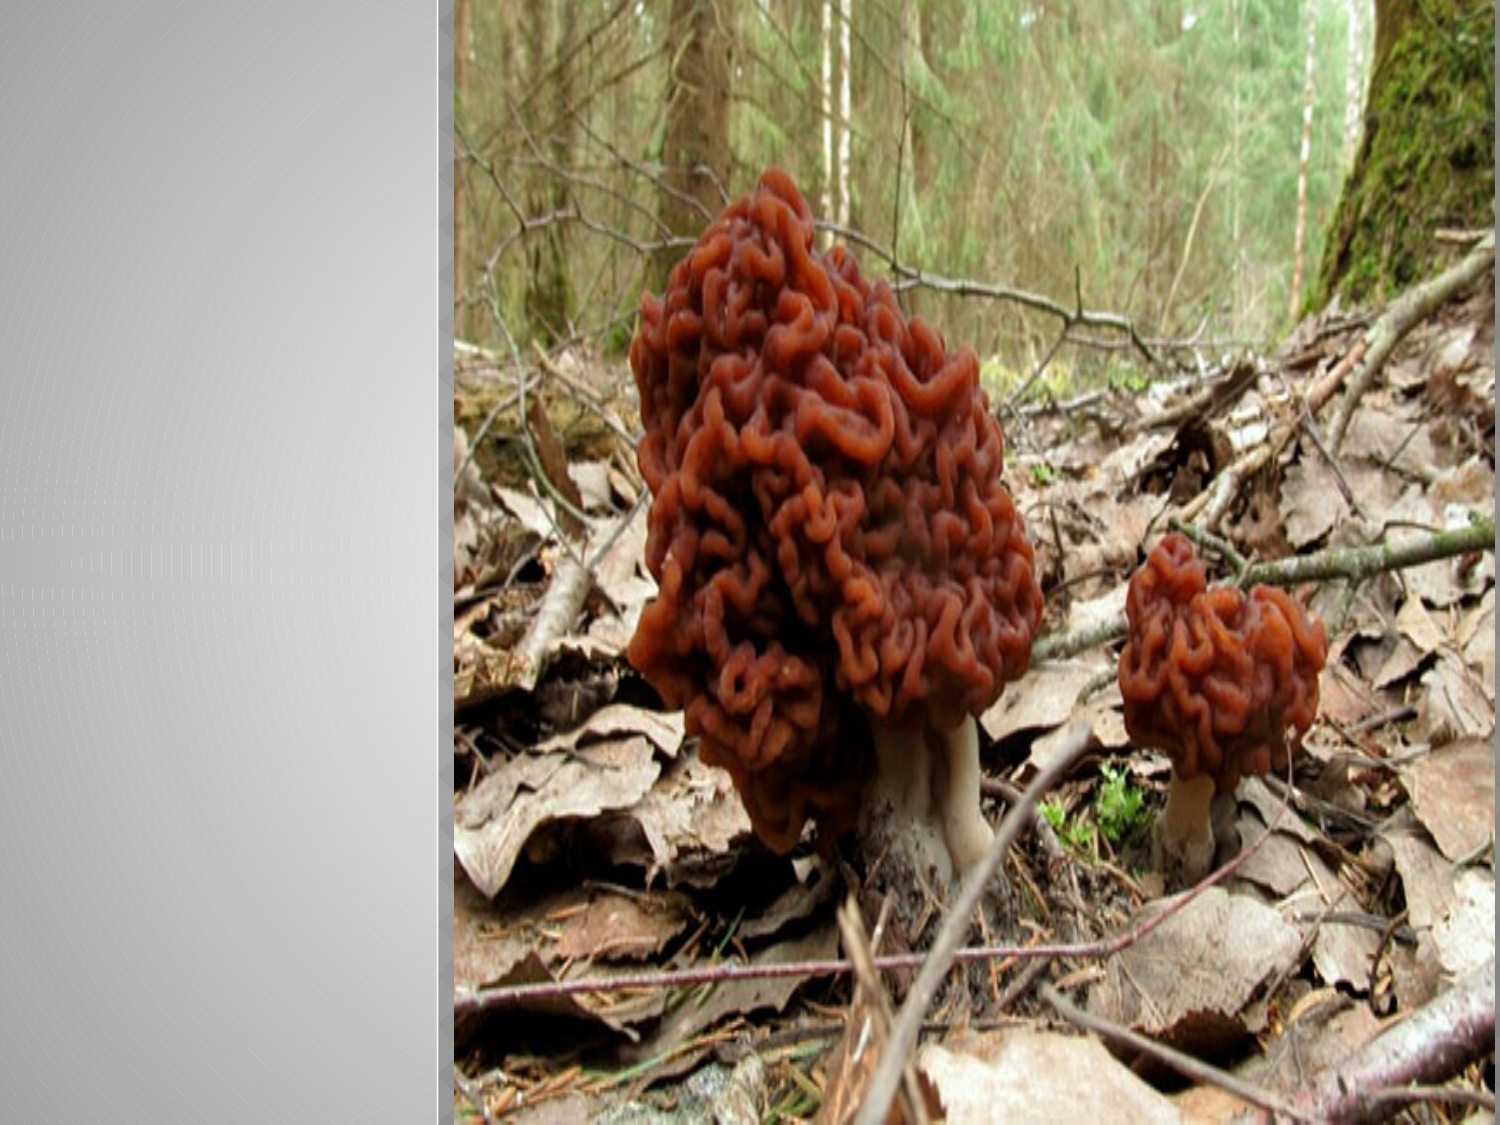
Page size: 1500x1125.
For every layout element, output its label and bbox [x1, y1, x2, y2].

picture [454, 0, 1495, 1125]
